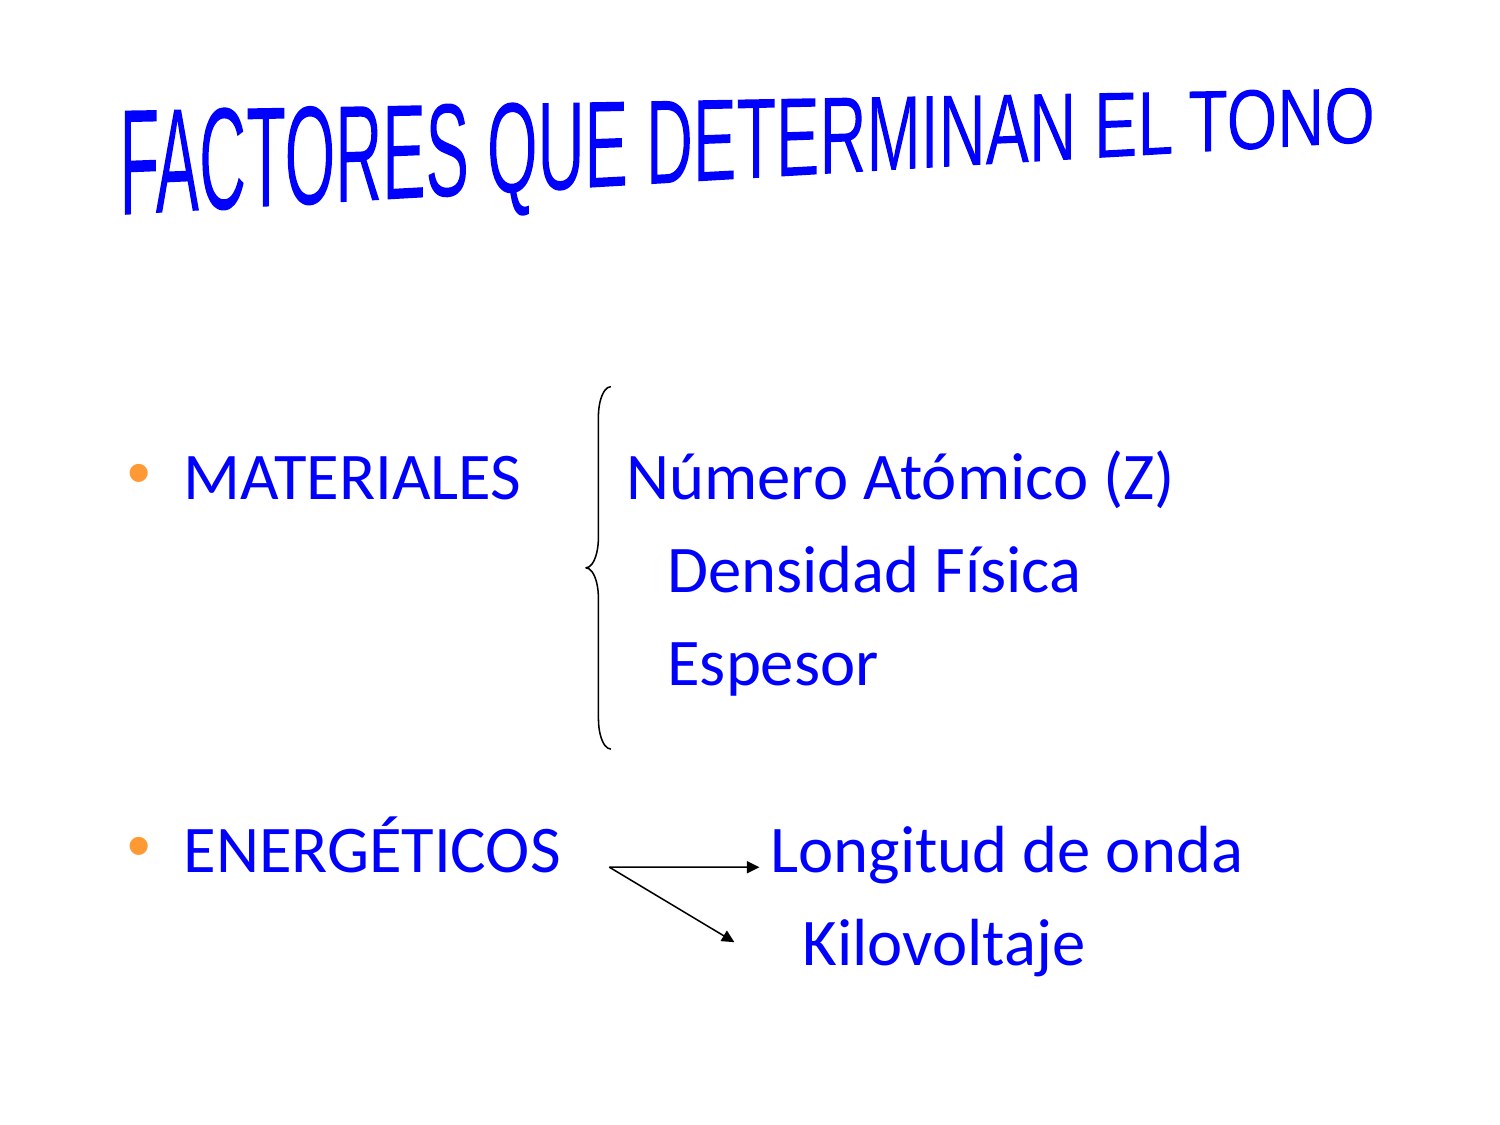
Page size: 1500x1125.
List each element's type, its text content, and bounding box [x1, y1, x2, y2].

text_box [585, 386, 611, 750]
text_box [609, 867, 735, 943]
text_box [611, 861, 760, 874]
list MATERIALES Número Atómico (Z) Densidad Física Espesor ENERGÉTICOS Longitud de onda Kilovoltaje [112, 425, 1413, 1000]
